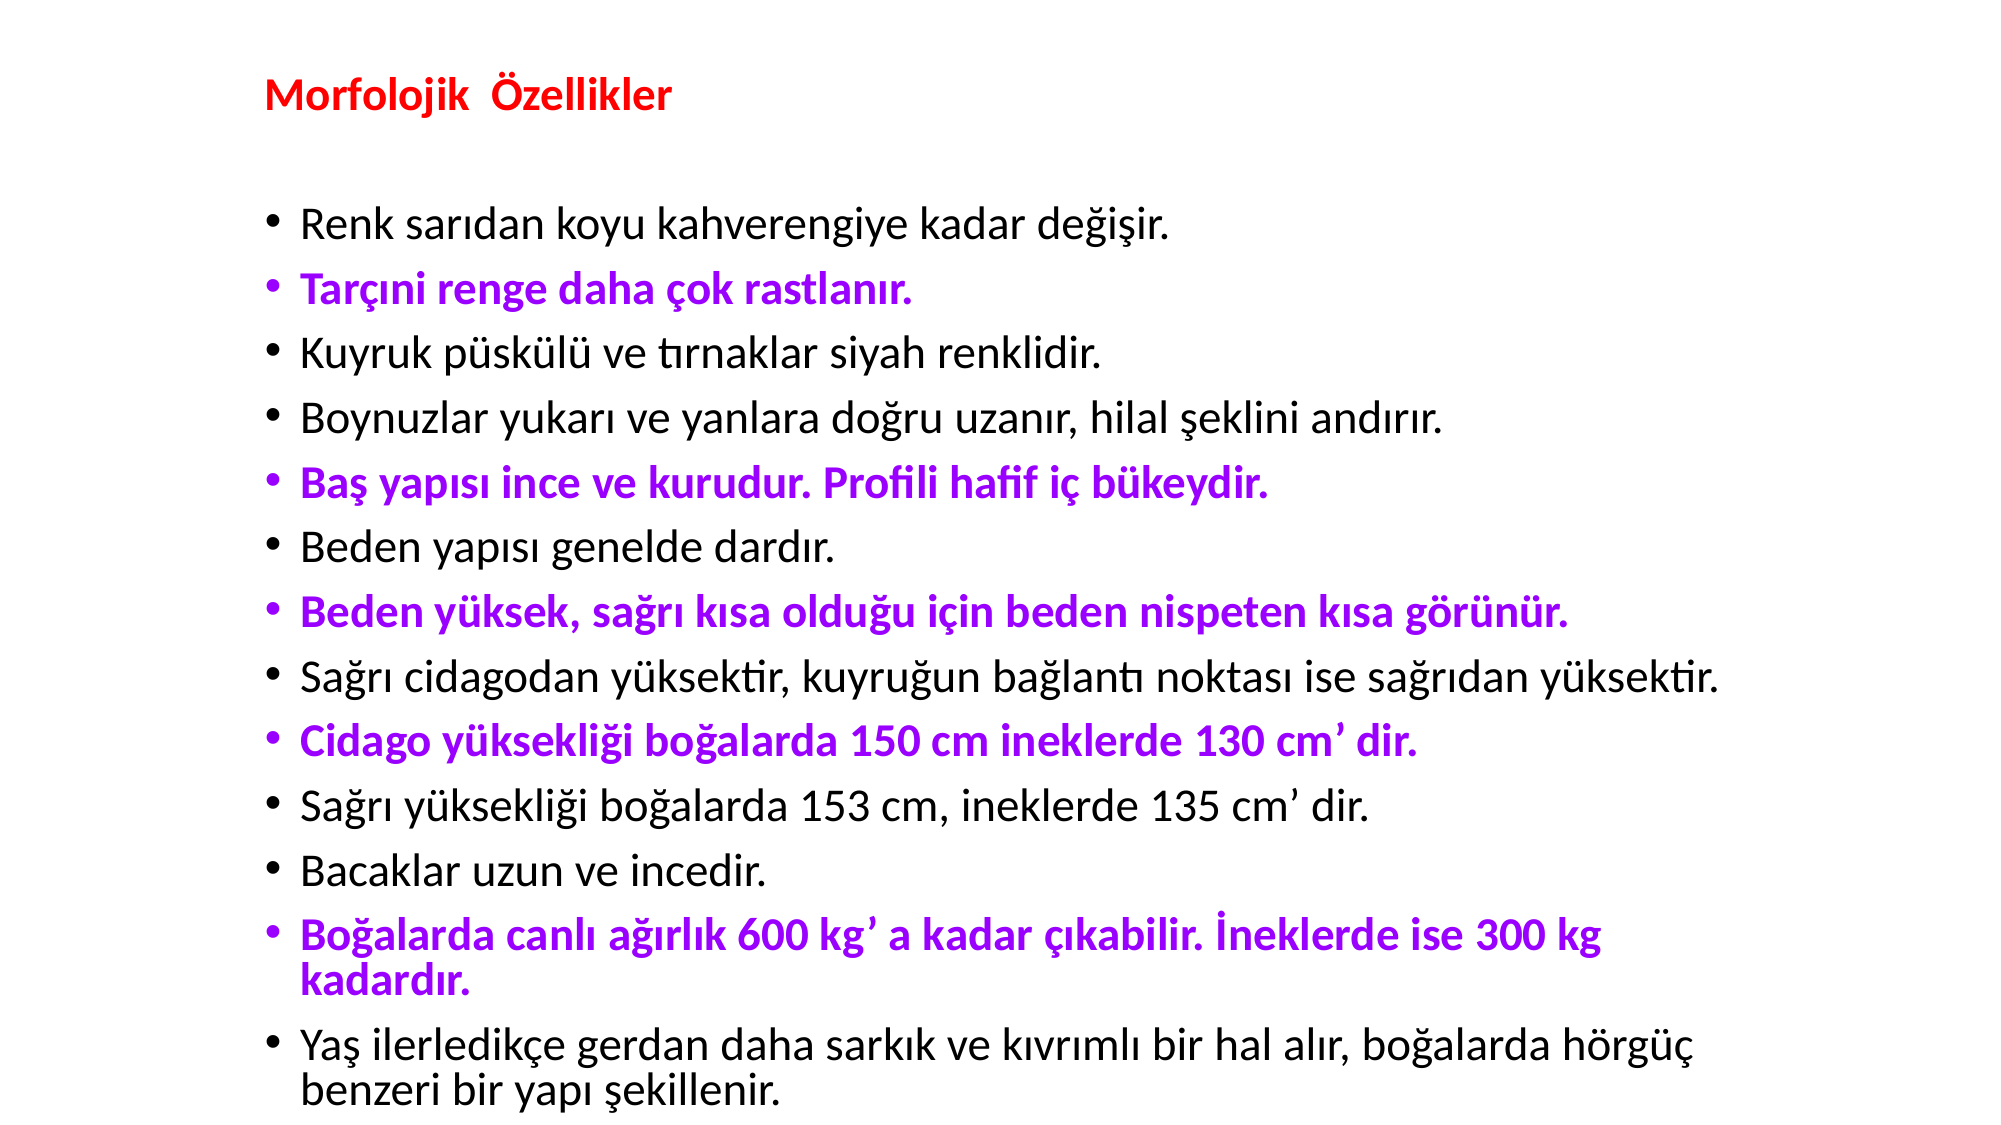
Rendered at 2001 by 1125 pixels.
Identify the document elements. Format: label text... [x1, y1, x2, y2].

list Morfolojik Özellikler Renk sarıdan koyu kahverengiye kadar değişir. Tarçıni renge daha çok rastlanır. Kuyruk püskülü ve tırnaklar siyah renklidir. Boynuzlar yukarı ve yanlara doğru uzanır, hilal şeklini andırır. Baş yapısı ince ve kurudur. Profili hafif iç bükeydir. Beden yapısı genelde dardır. Beden yüksek, sağrı kısa olduğu için beden nispeten kısa görünür. Sağrı cidagodan yüksektir, kuyruğun bağlantı noktası ise sağrıdan yüksektir. Cidago yüksekliği boğalarda 150 cm ineklerde 130 cm’ dir. Sağrı yüksekliği boğalarda 153 cm, ineklerde 135 cm’ dir. Bacaklar uzun ve incedir. Boğalarda canlı ağırlık 600 kg’ a kadar çıkabilir. İneklerde ise 300 kg kadardır. Yaş ilerledikçe gerdan daha sarkık ve kıvrımlı bir hal alır, boğalarda hörgüç benzeri bir yapı şekillenir. [249, 0, 1750, 1125]
